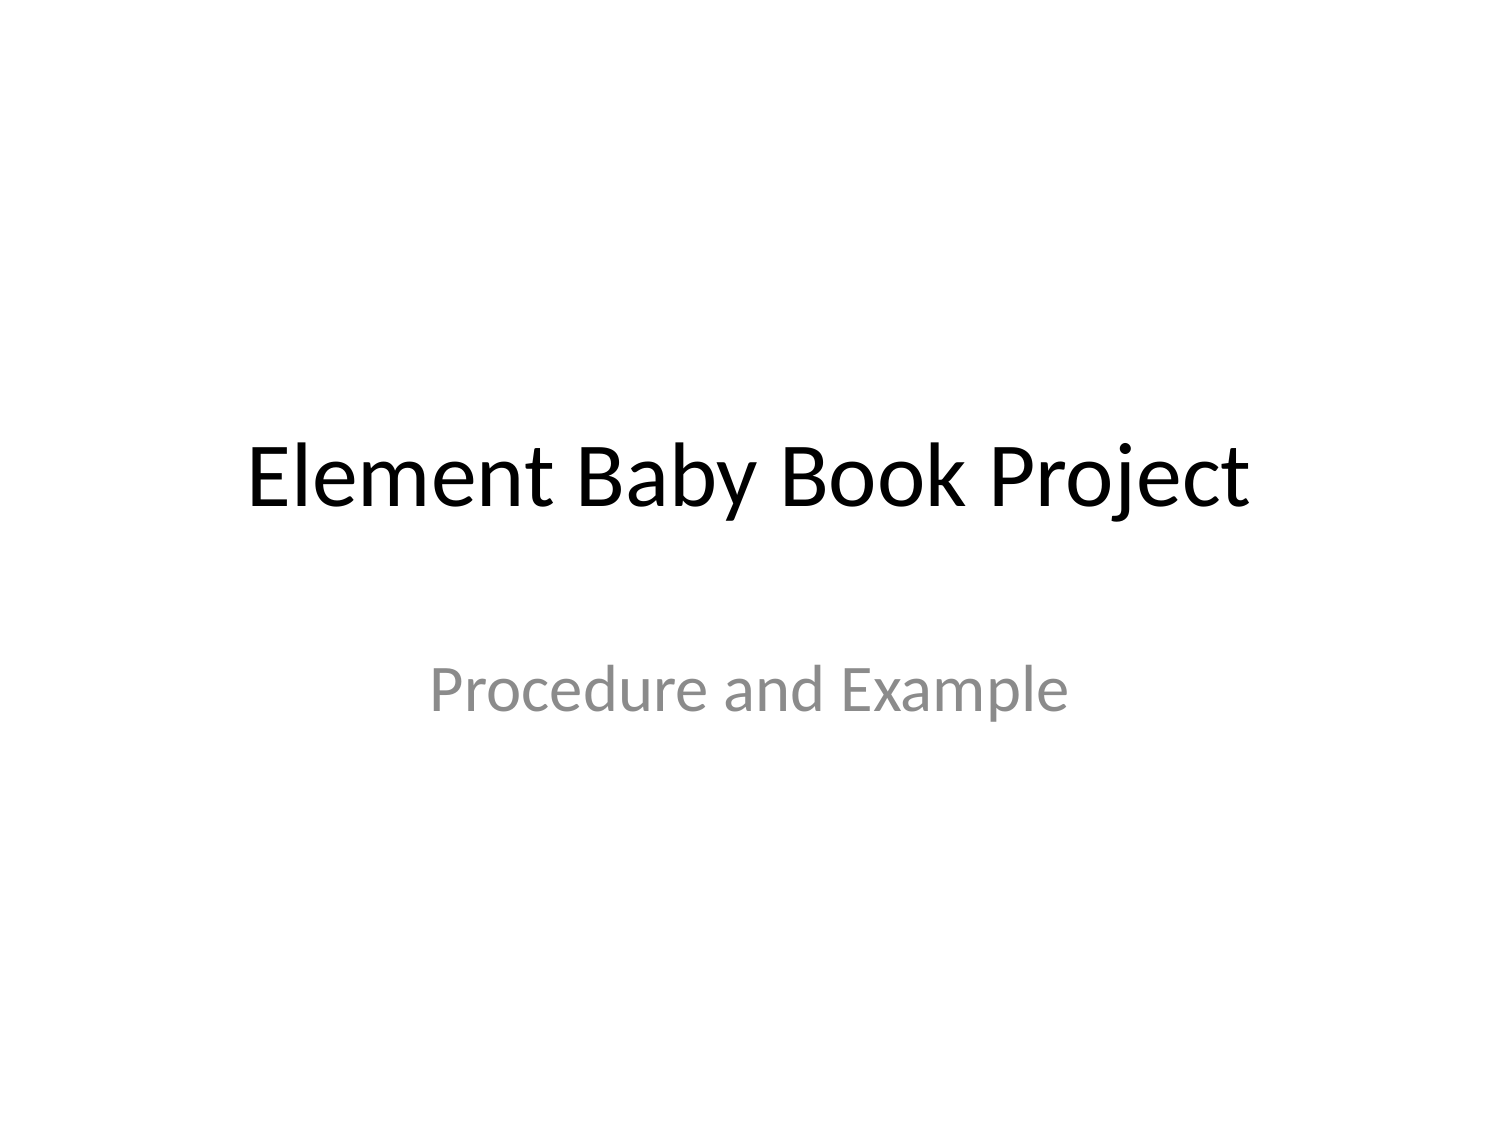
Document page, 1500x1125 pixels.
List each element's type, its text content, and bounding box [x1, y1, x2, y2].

subtitle Procedure and Example [225, 637, 1275, 925]
title Element Baby Book Project [112, 349, 1388, 591]
